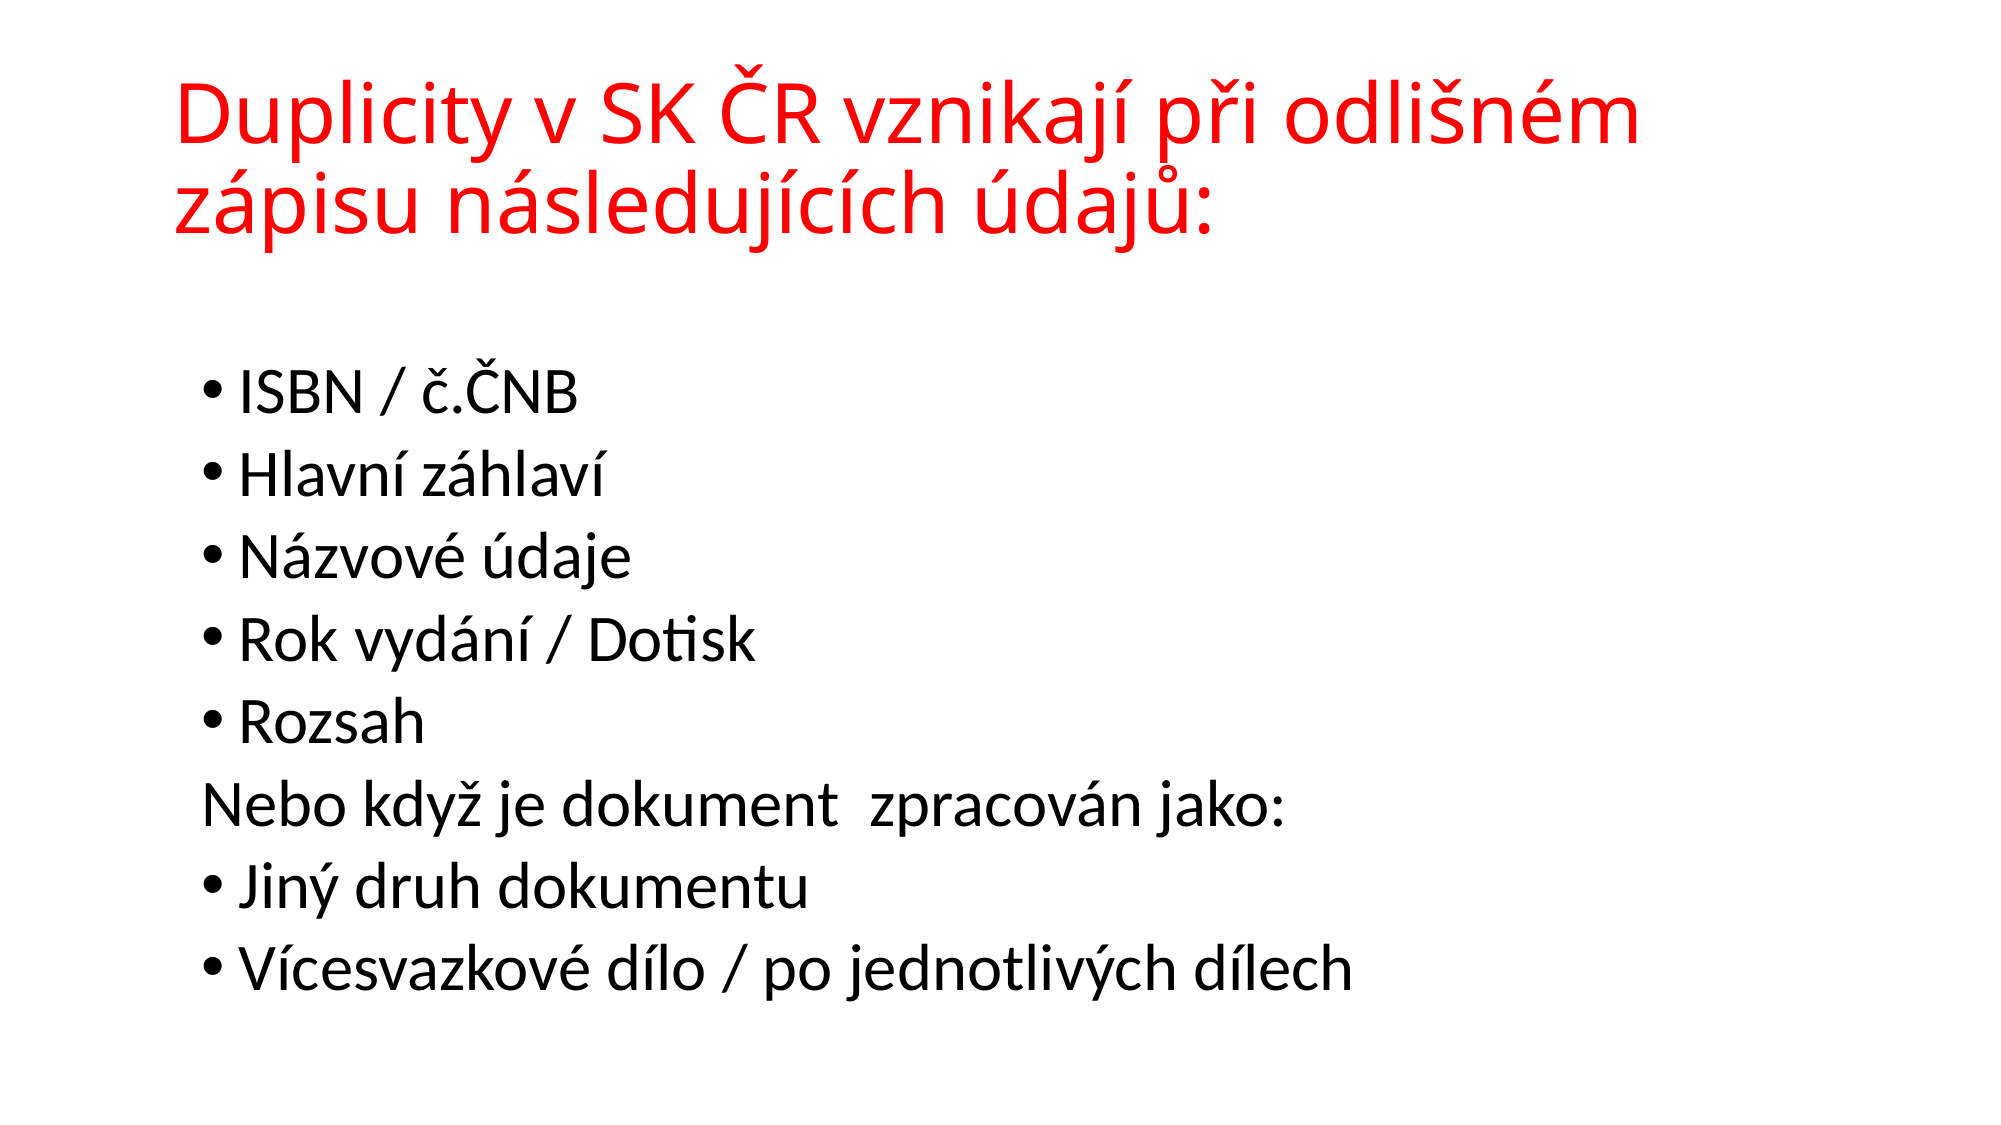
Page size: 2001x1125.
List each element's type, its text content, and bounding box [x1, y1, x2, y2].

title Duplicity v SK ČR vznikají při odlišném zápisu následujících údajů: [158, 47, 1721, 275]
list ISBN / č.ČNB Hlavní záhlaví Názvové údaje Rok vydání / Dotisk Rozsah Nebo když je dokument zpracován jako: Jiný druh dokumentu Vícesvazkové dílo / po jednotlivých dílech [111, 348, 1983, 1075]
